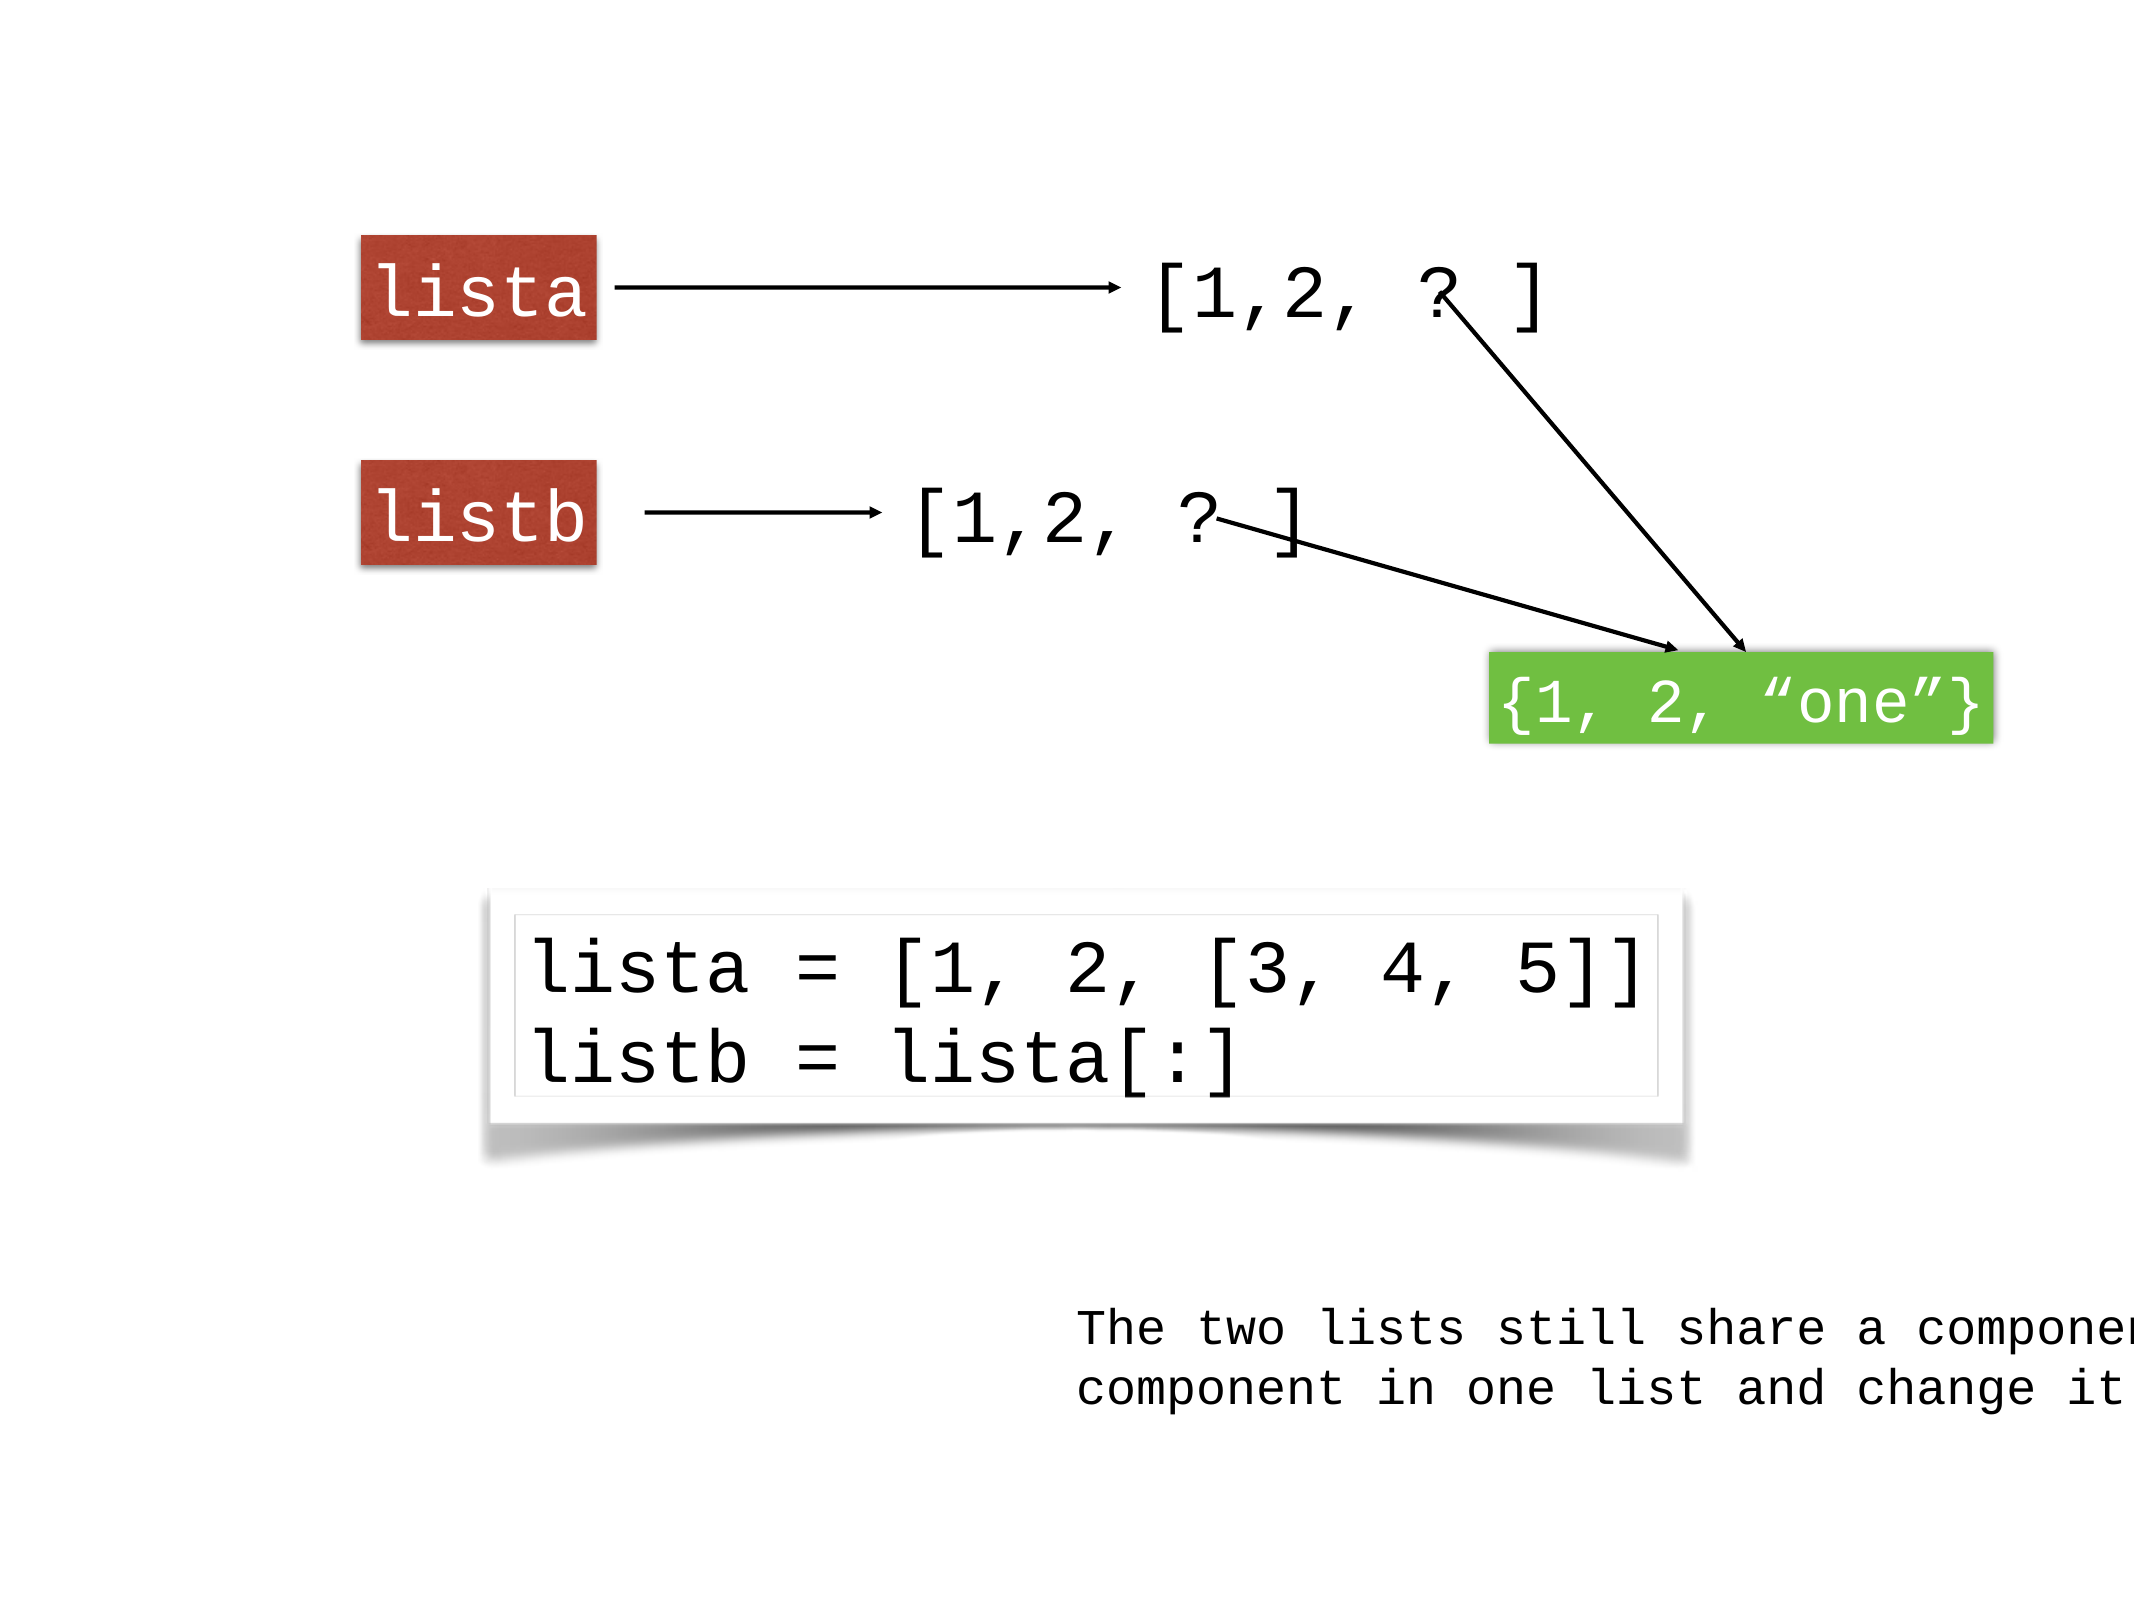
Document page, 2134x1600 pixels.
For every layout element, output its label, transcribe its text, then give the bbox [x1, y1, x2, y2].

text_box listb [361, 460, 597, 565]
text_box [1216, 518, 1679, 653]
text_box The two lists still share a component. We can change this component in one list and change it in the other one as well. [1067, 1285, 2134, 1423]
text_box {1, 2, “one”} [1489, 652, 1994, 744]
text_box [644, 506, 883, 519]
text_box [478, 888, 1698, 1173]
text_box [614, 281, 1122, 294]
text_box lista [361, 235, 597, 340]
text_box [1439, 291, 1746, 652]
text_box [1,2, ? ] [899, 459, 1322, 566]
text_box [1,2, ? ] [1138, 234, 1561, 341]
